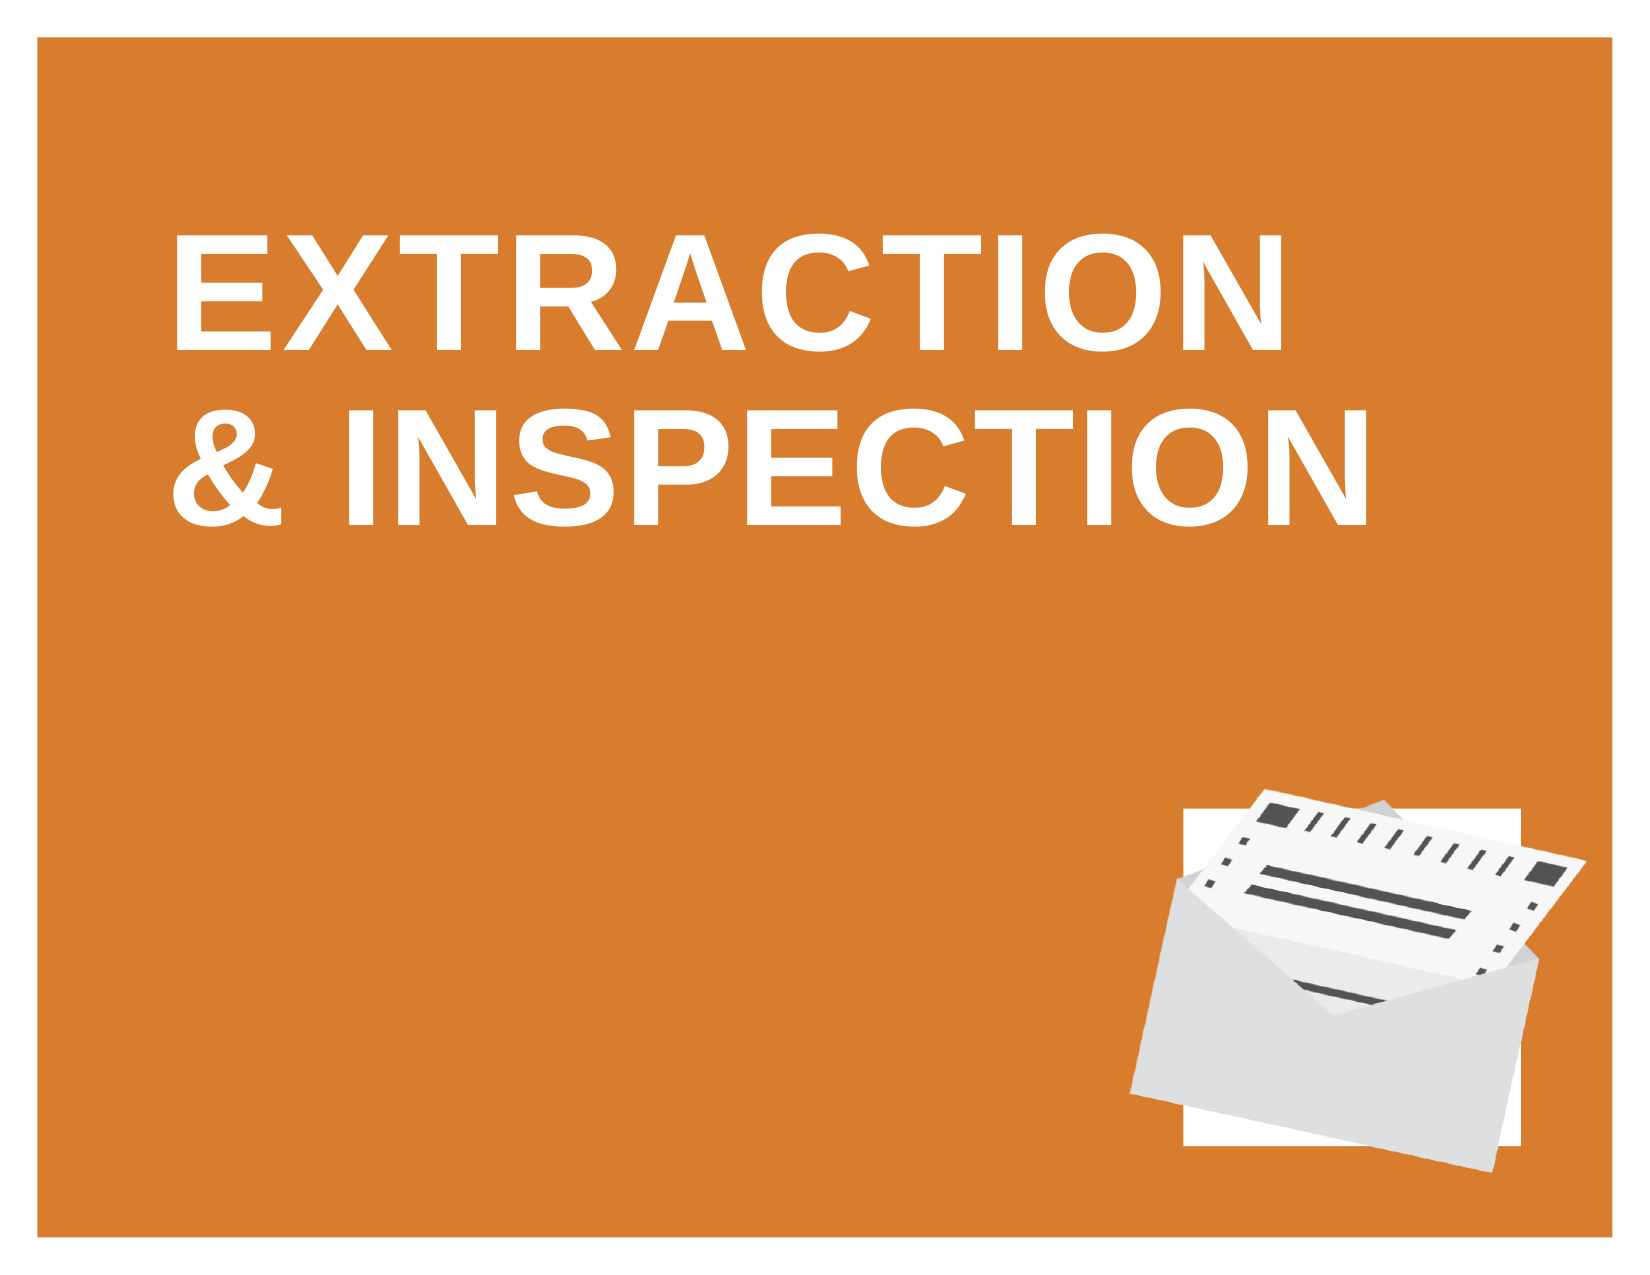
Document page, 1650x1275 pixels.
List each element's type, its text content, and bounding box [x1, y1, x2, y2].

text_box [37, 37, 1613, 1238]
picture [977, 576, 1650, 1275]
title EXTRACTION & INSPECTION [164, 179, 1393, 559]
